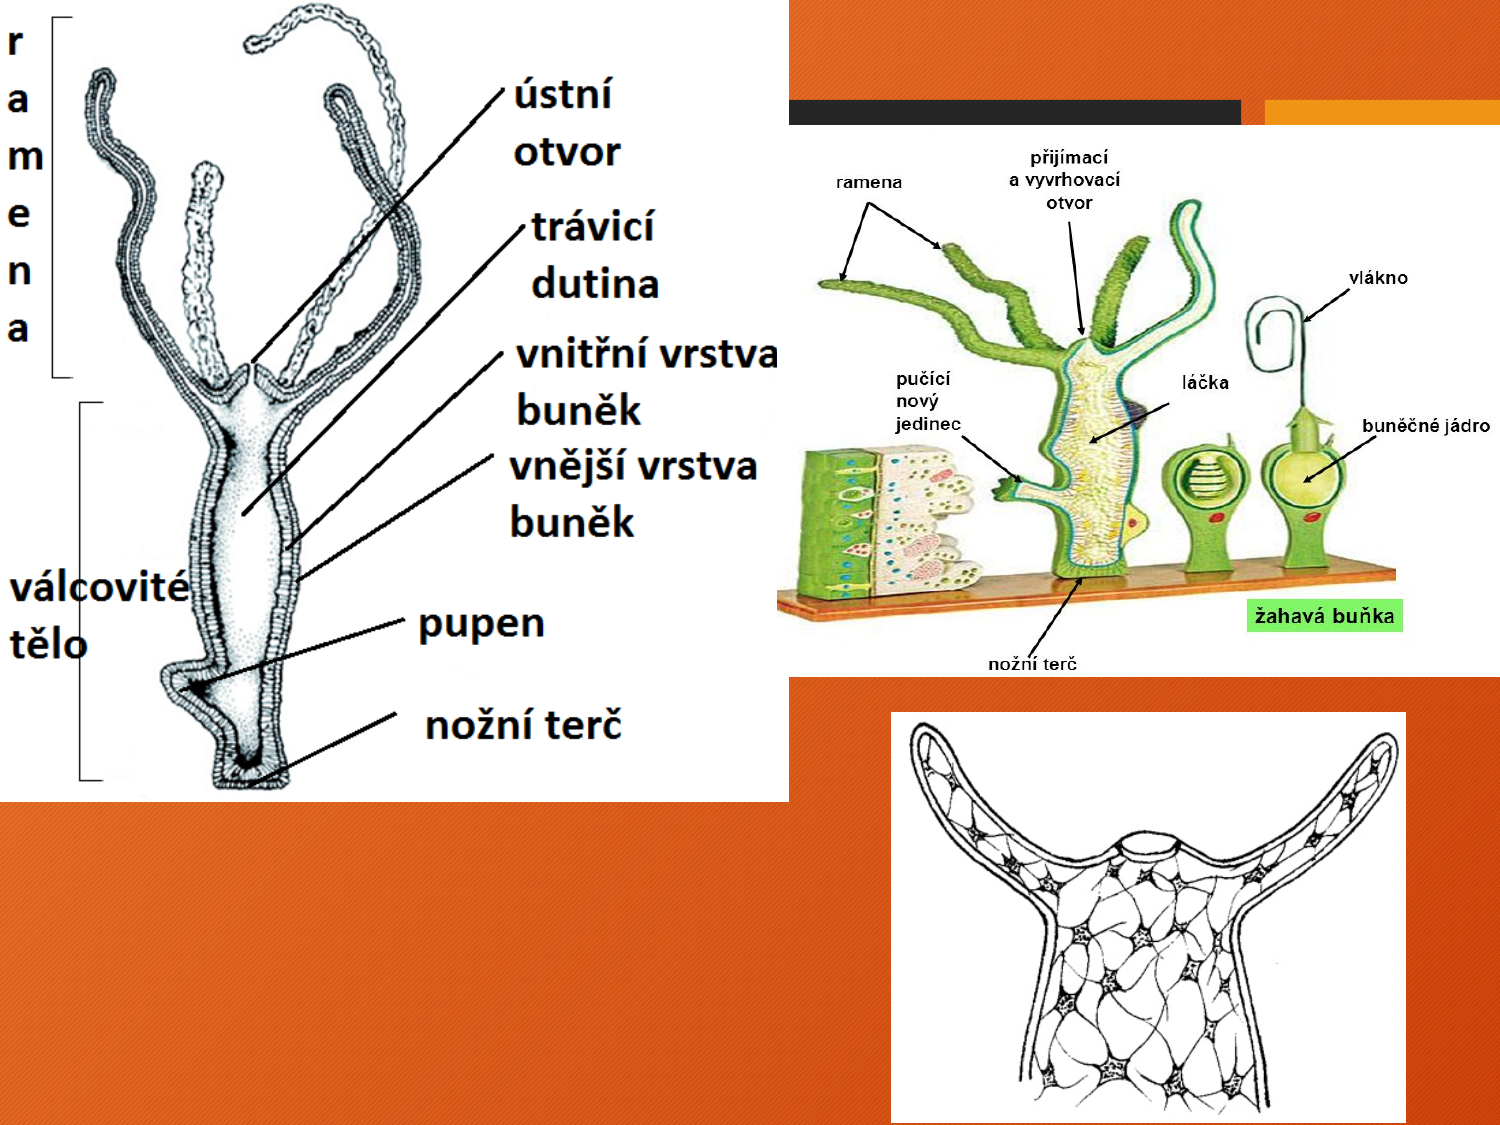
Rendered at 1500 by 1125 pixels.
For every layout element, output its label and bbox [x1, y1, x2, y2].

picture [891, 712, 1406, 1123]
list [777, 125, 1500, 677]
picture [0, 0, 789, 803]
